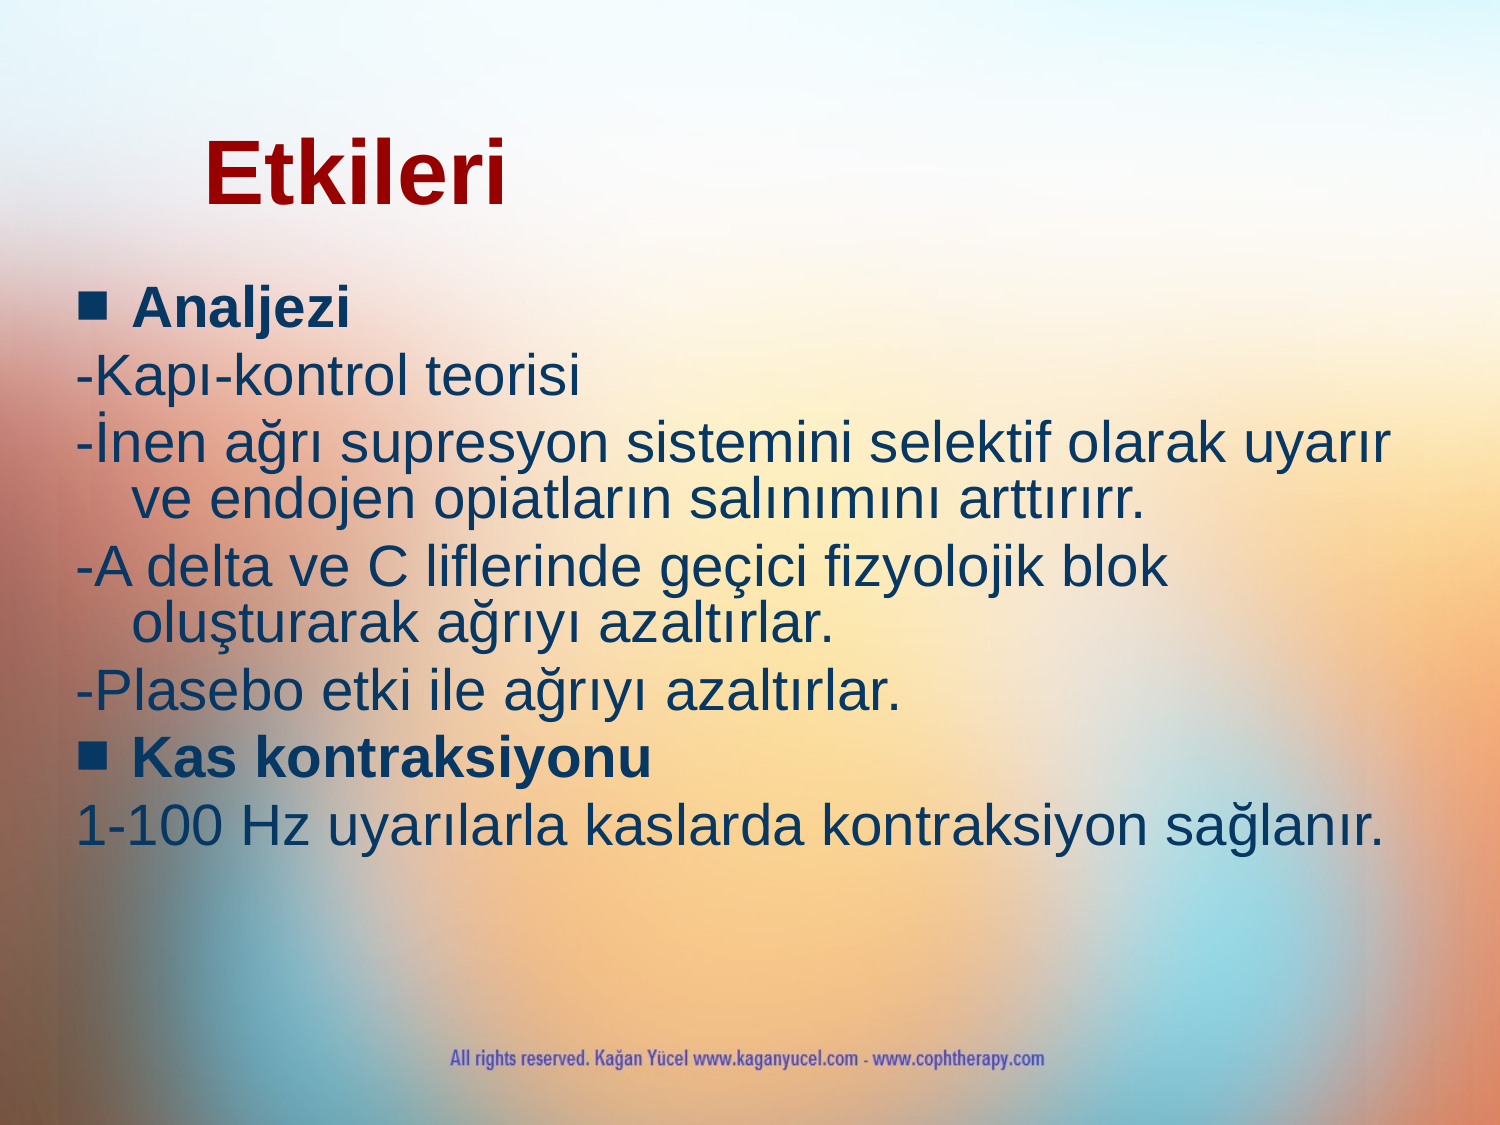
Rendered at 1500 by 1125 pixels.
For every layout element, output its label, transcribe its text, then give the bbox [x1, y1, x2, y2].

picture [0, 0, 1500, 1125]
list Analjezi -Kapı-kontrol teorisi -İnen ağrı supresyon sistemini selektif olarak uyarır ve endojen opiatların salınımını arttırırr. -A delta ve C liflerinde geçici fizyolojik blok oluşturarak ağrıyı azaltırlar. -Plasebo etki ile ağrıyı azaltırlar. Kas kontraksiyonu 1-100 Hz uyarılarla kaslarda kontraksiyon sağlanır. [60, 275, 1469, 1006]
title Etkileri [188, 35, 1468, 231]
